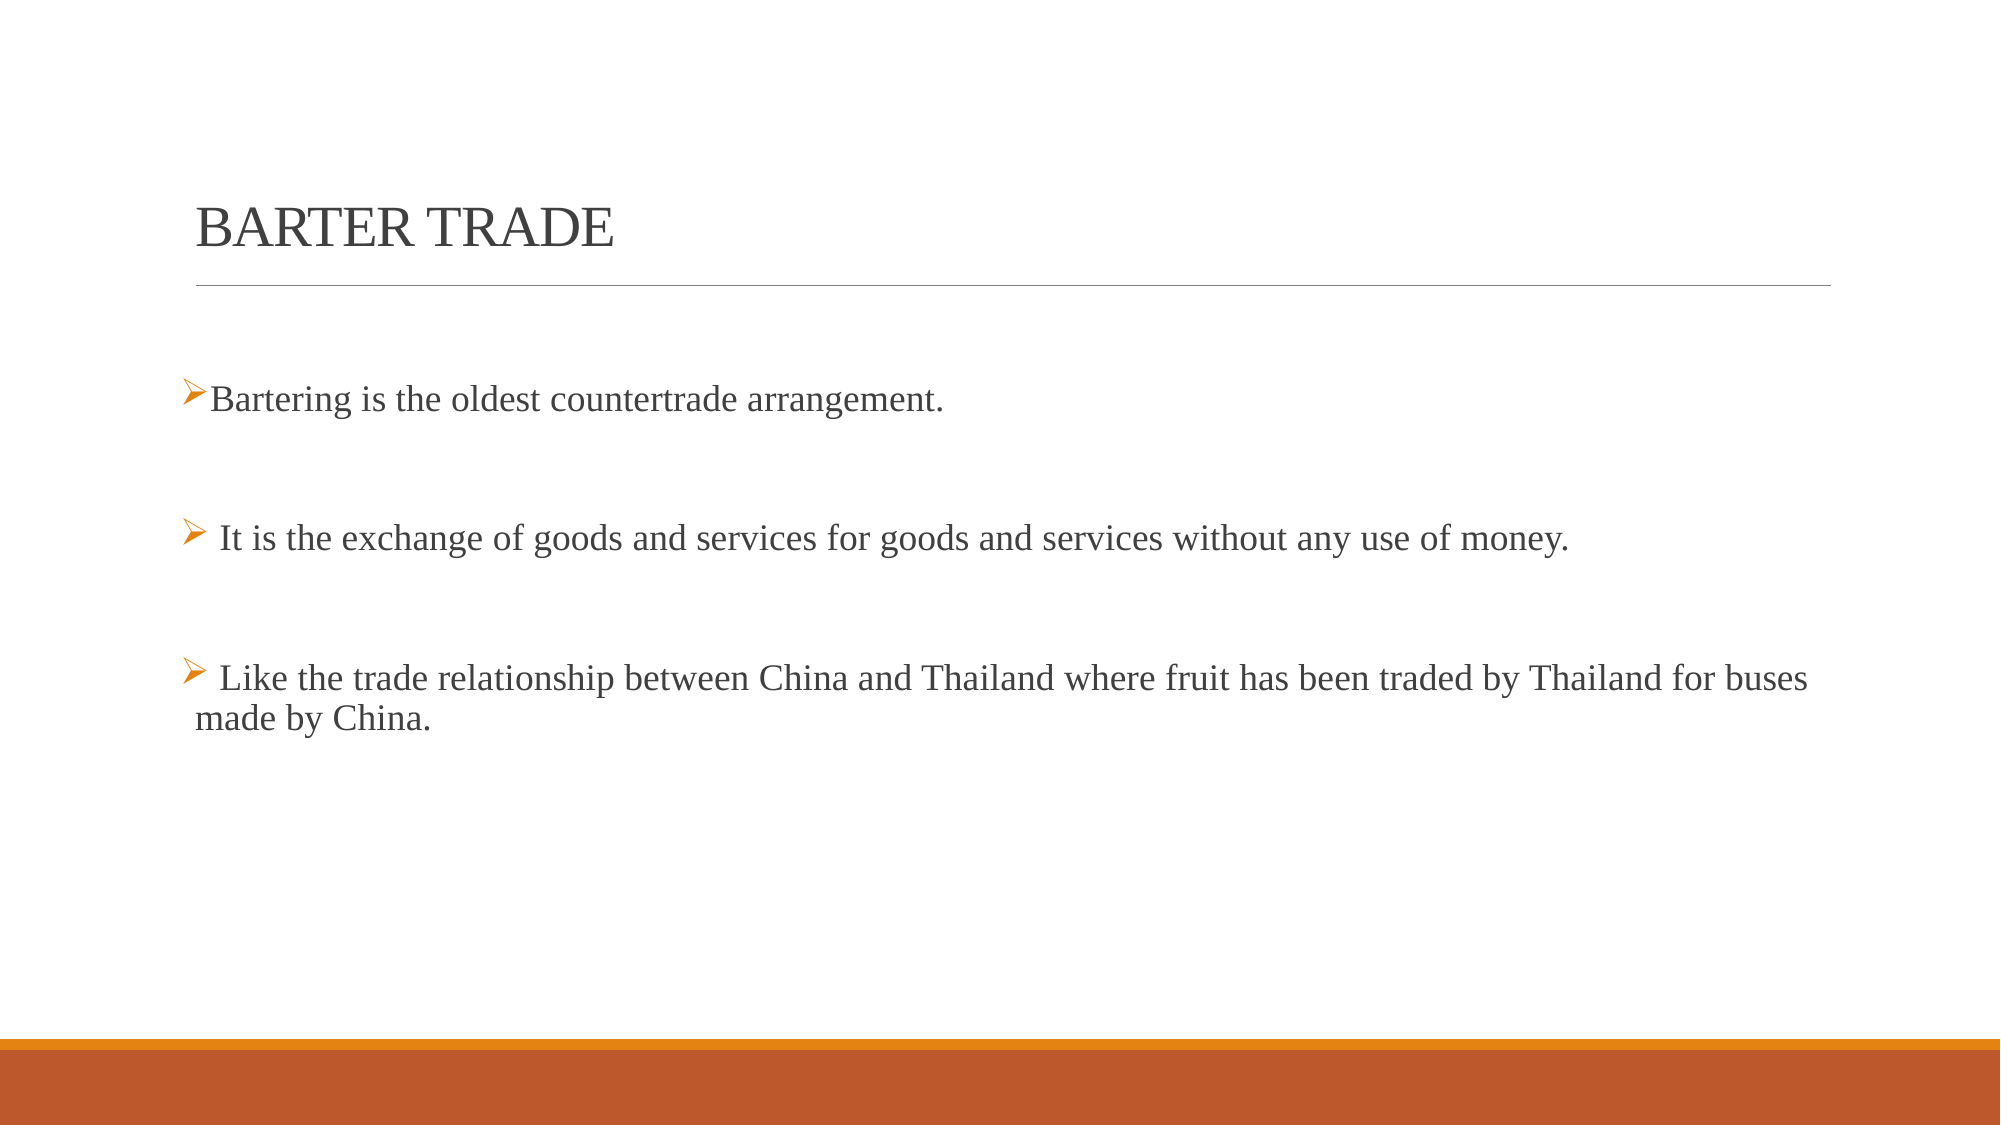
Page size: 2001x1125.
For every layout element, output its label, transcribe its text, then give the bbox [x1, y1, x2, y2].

title BARTER TRADE [180, 47, 1830, 266]
list Bartering is the oldest countertrade arrangement. It is the exchange of goods and services for goods and services without any use of money. Like the trade relationship between China and Thailand where fruit has been traded by Thailand for buses made by China. [180, 371, 1830, 963]
